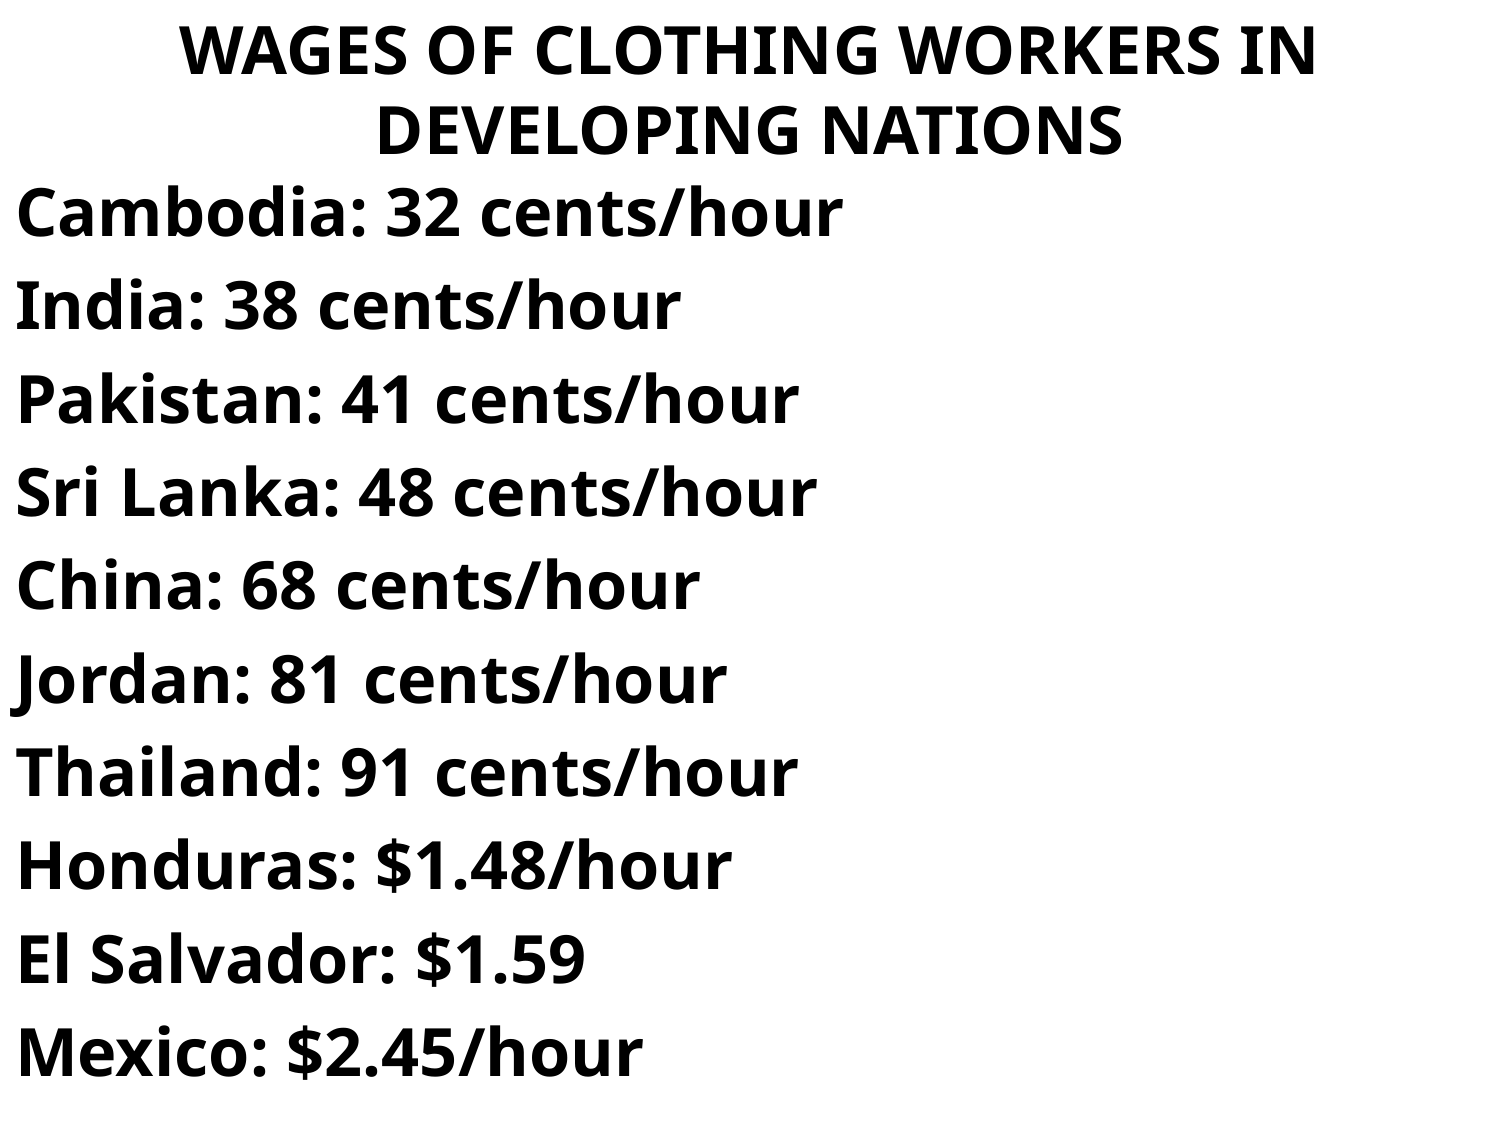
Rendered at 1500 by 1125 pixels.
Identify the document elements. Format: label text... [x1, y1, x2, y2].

subtitle Cambodia: 32 cents/hour India: 38 cents/hour Pakistan: 41 cents/hour Sri Lanka: 48 cents/hour China: 68 cents/hour Jordan: 81 cents/hour Thailand: 91 cents/hour Honduras: $1.48/hour El Salvador: $1.59 Mexico: $2.45/hour [0, 162, 1500, 1125]
title WAGES OF CLOTHING WORKERS IN DEVELOPING NATIONS [0, 0, 1500, 162]
